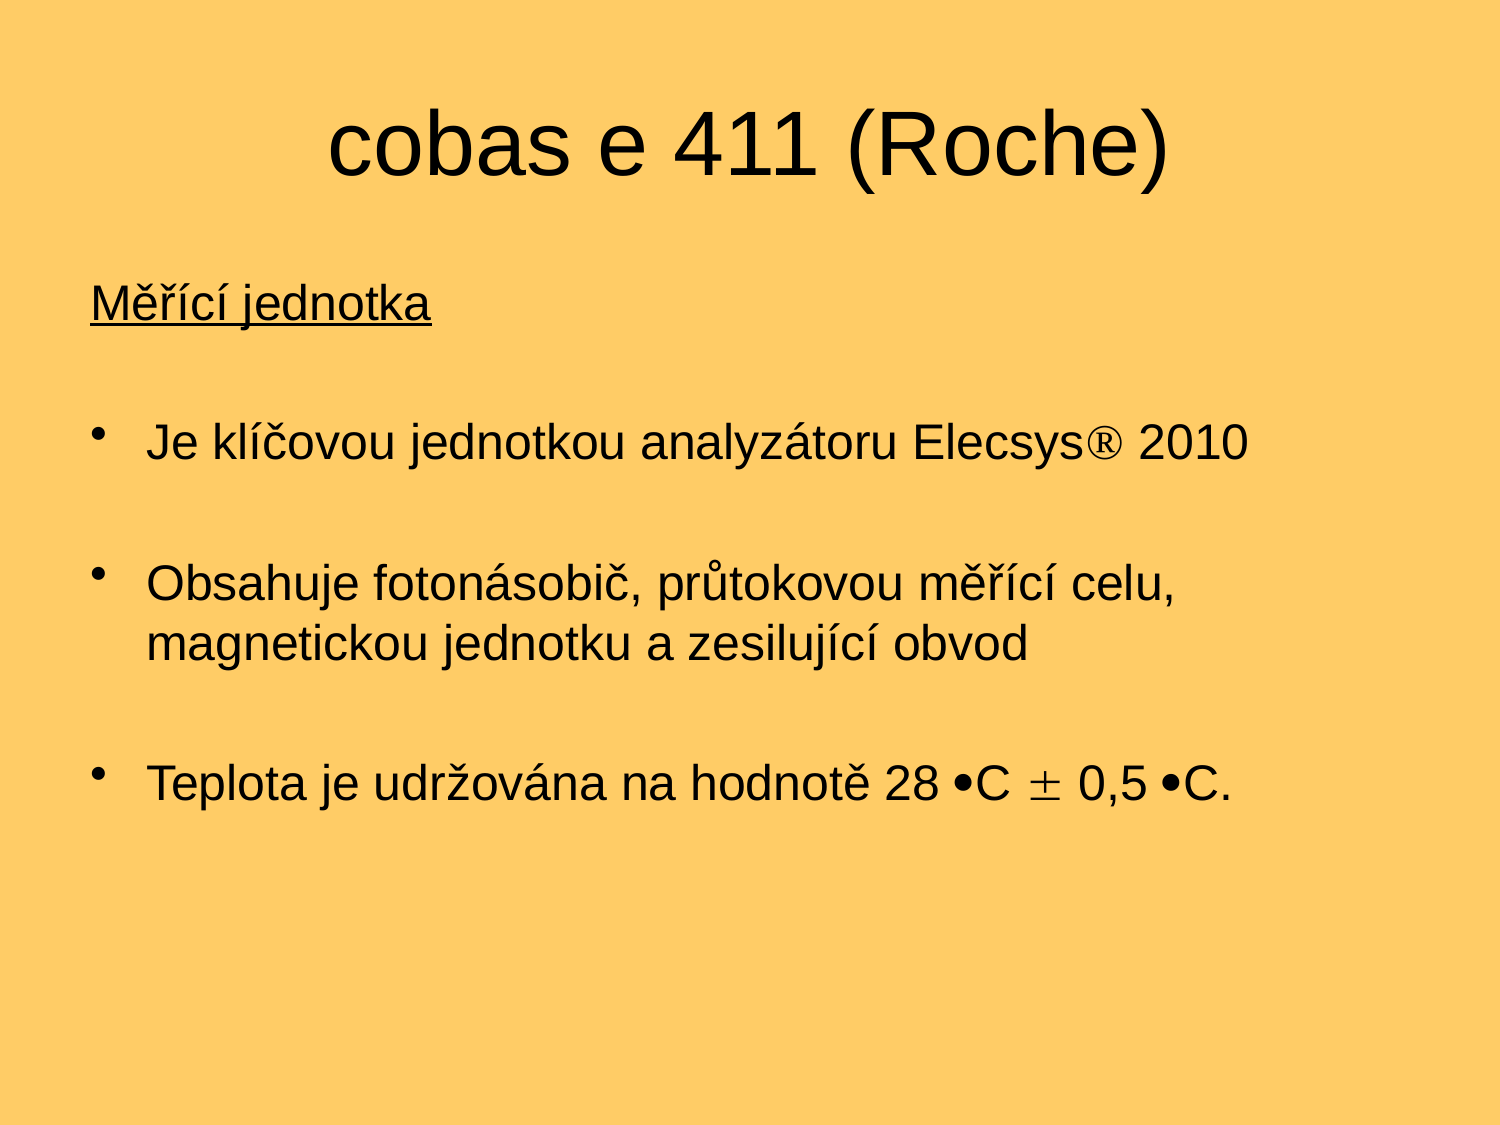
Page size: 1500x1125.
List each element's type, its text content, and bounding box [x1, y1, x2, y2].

list Měřící jednotka Je klíčovou jednotkou analyzátoru Elecsys 2010 Obsahuje fotonásobič, průtokovou měřící celu, magnetickou jednotku a zesilující obvod Teplota je udržována na hodnotě 28 C  0,5 C. [75, 262, 1425, 1005]
title cobas e 411 (Roche) [75, 45, 1425, 233]
